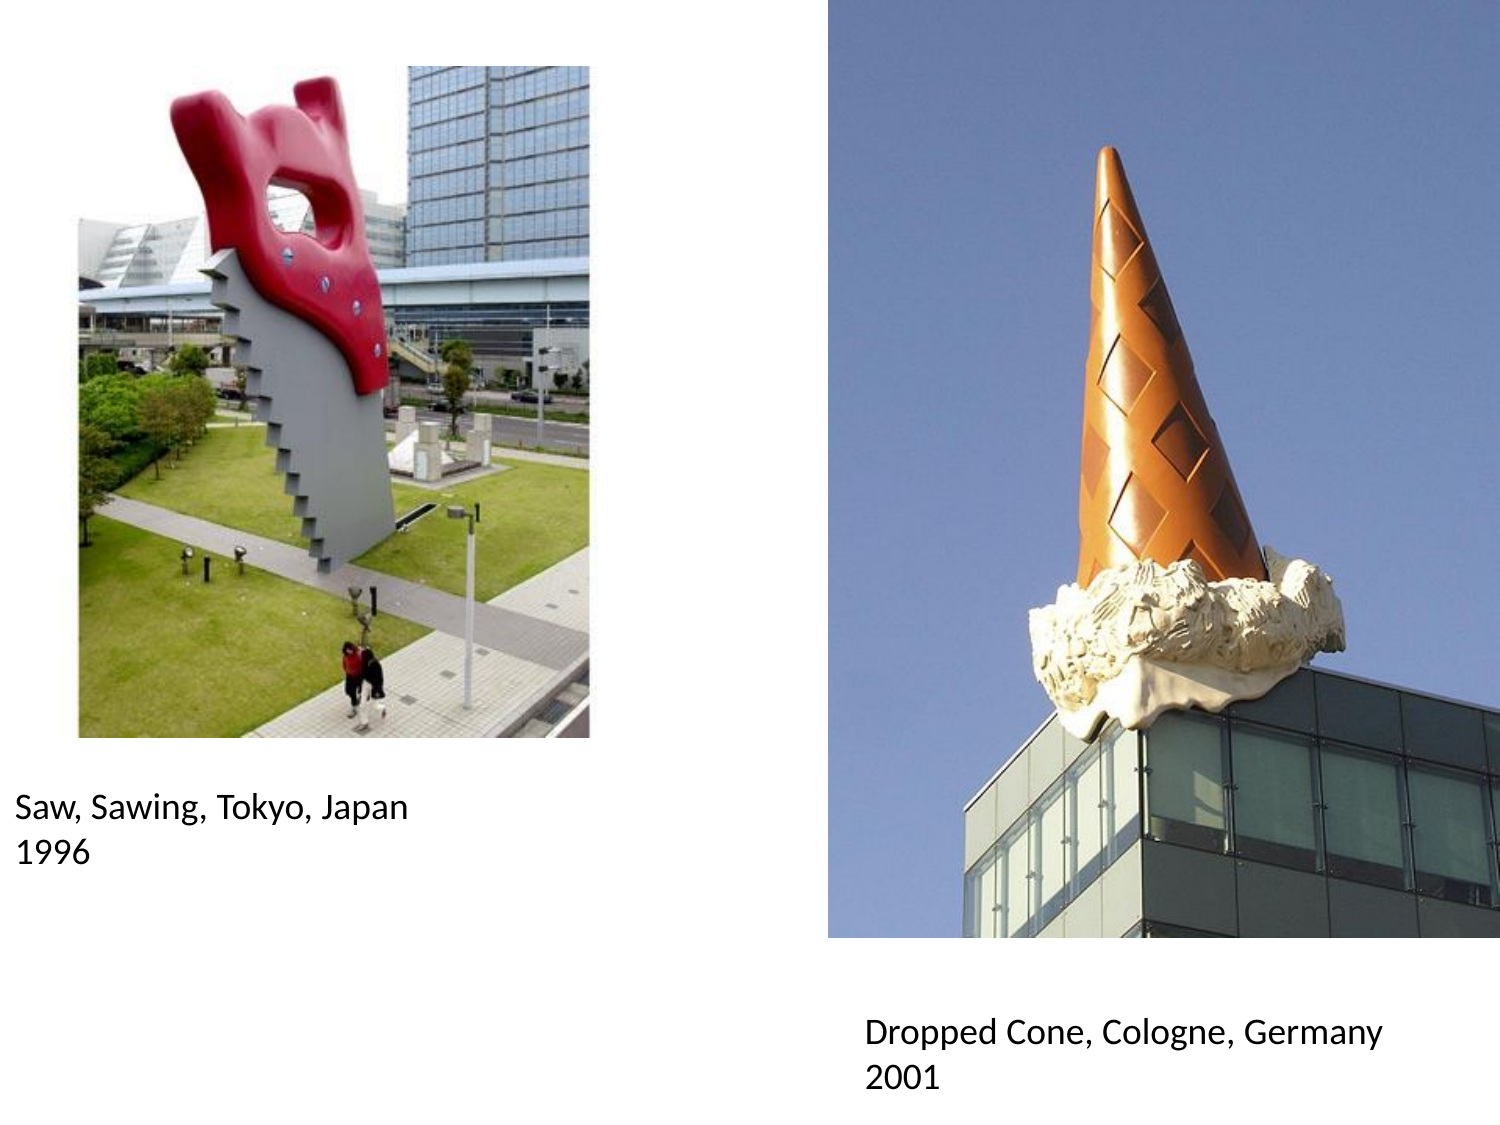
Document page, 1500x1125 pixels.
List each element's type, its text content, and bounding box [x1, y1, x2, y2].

text_box Saw, Sawing, Tokyo, Japan 1996 [0, 774, 822, 880]
text_box Dropped Cone, Cologne, Germany 2001 [849, 999, 1475, 1105]
picture [59, 49, 601, 738]
picture [827, 0, 1500, 938]
